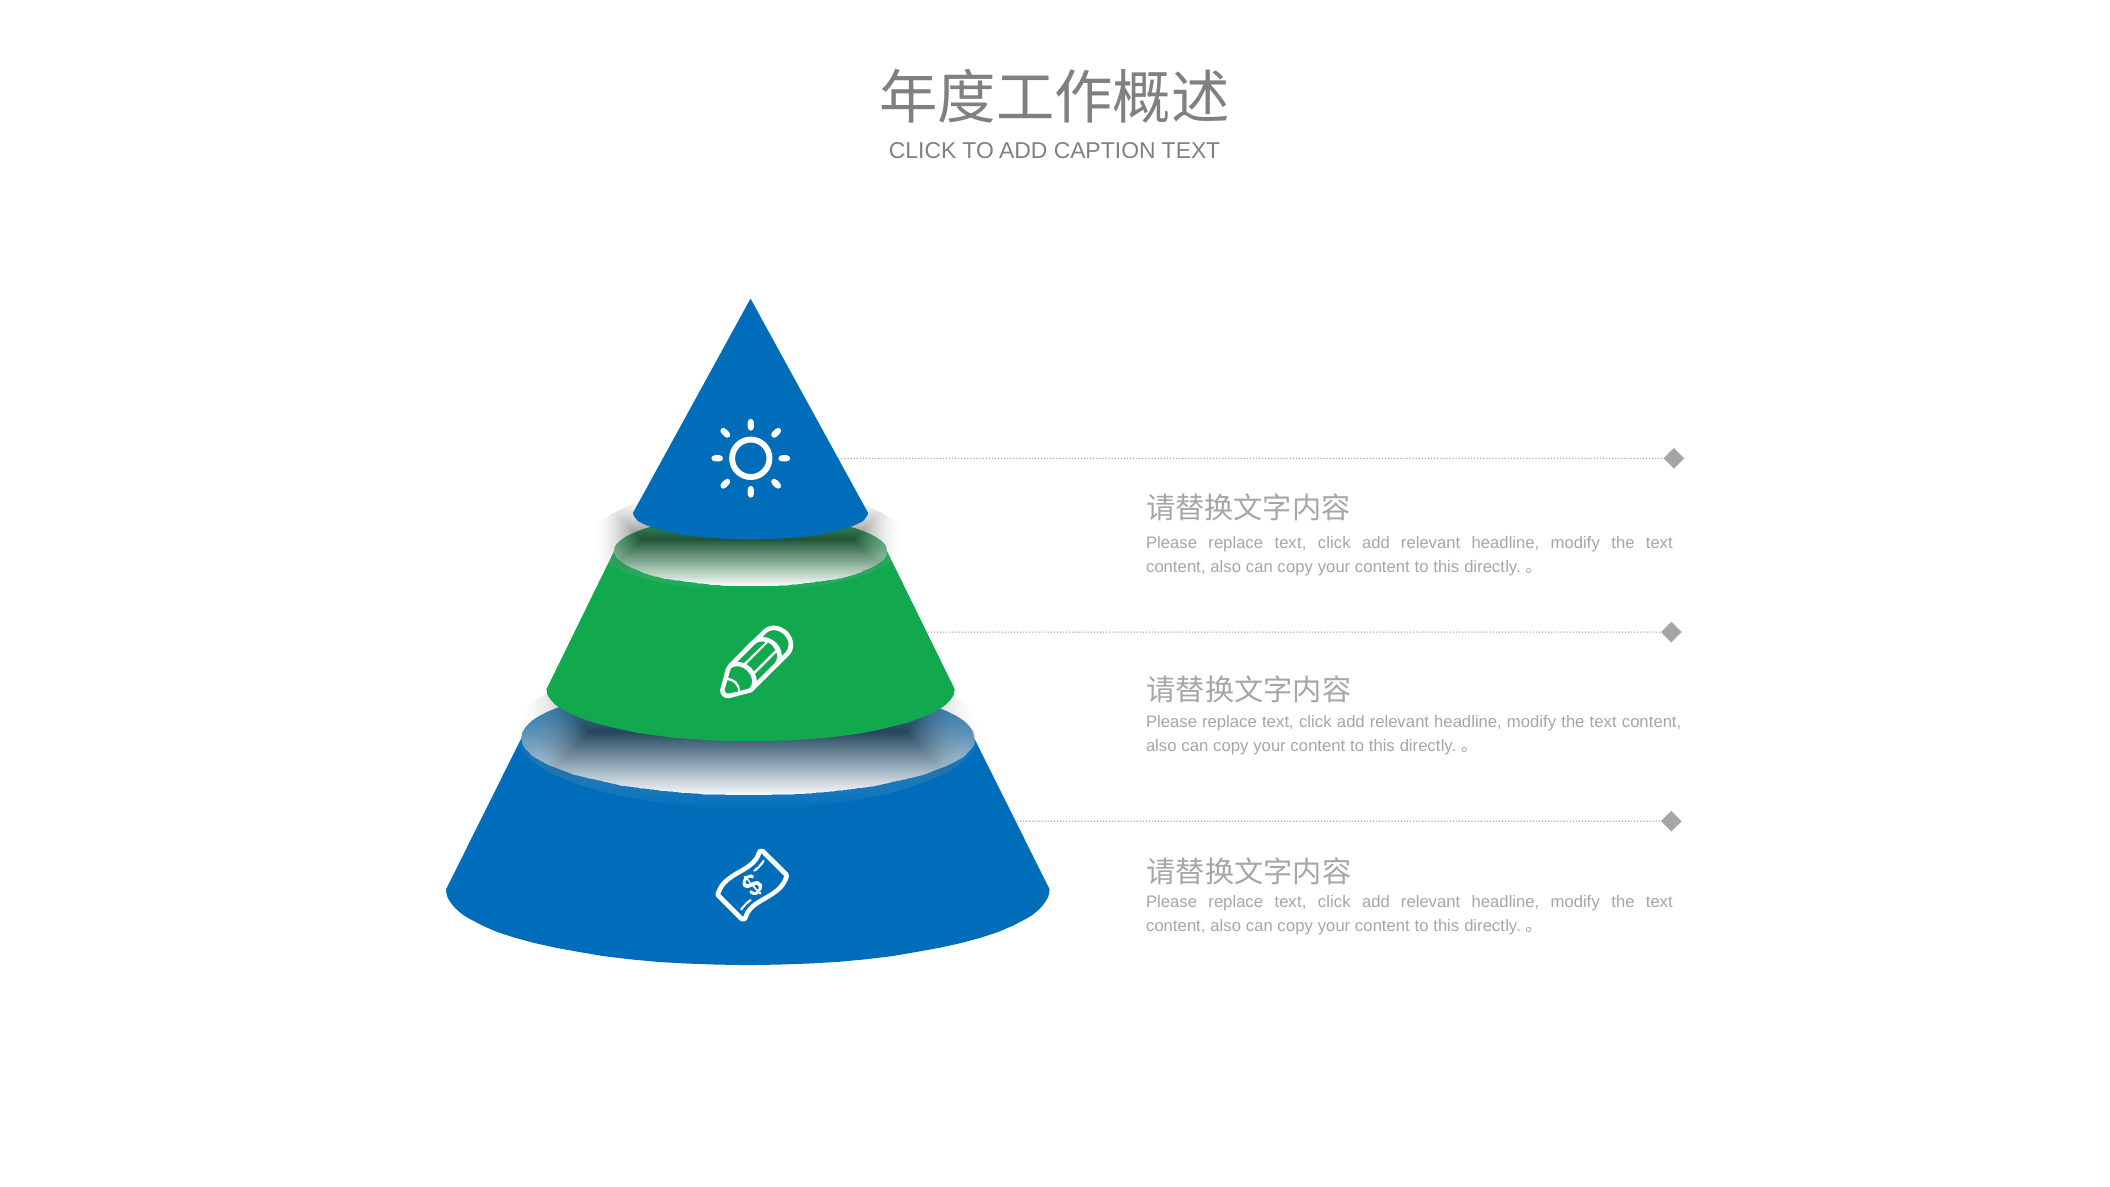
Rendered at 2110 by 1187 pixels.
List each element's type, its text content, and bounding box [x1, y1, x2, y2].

text_box [711, 455, 724, 462]
text_box [729, 436, 773, 480]
text_box Please replace text, click add relevant headline, modify the text content, also can copy your content to this directly.。 [1146, 886, 1674, 935]
text_box [771, 427, 782, 438]
text_box [747, 418, 754, 431]
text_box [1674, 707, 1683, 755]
text_box CLICK TO ADD CAPTION TEXT [865, 135, 1245, 163]
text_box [445, 656, 1050, 966]
text_box [720, 427, 731, 438]
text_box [715, 848, 790, 922]
text_box [720, 478, 731, 487]
text_box 请替换文字内容 [1146, 846, 1352, 889]
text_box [546, 487, 955, 742]
text_box [647, 298, 838, 487]
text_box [747, 458, 1674, 822]
text_box 年度工作概述 [865, 60, 1245, 131]
